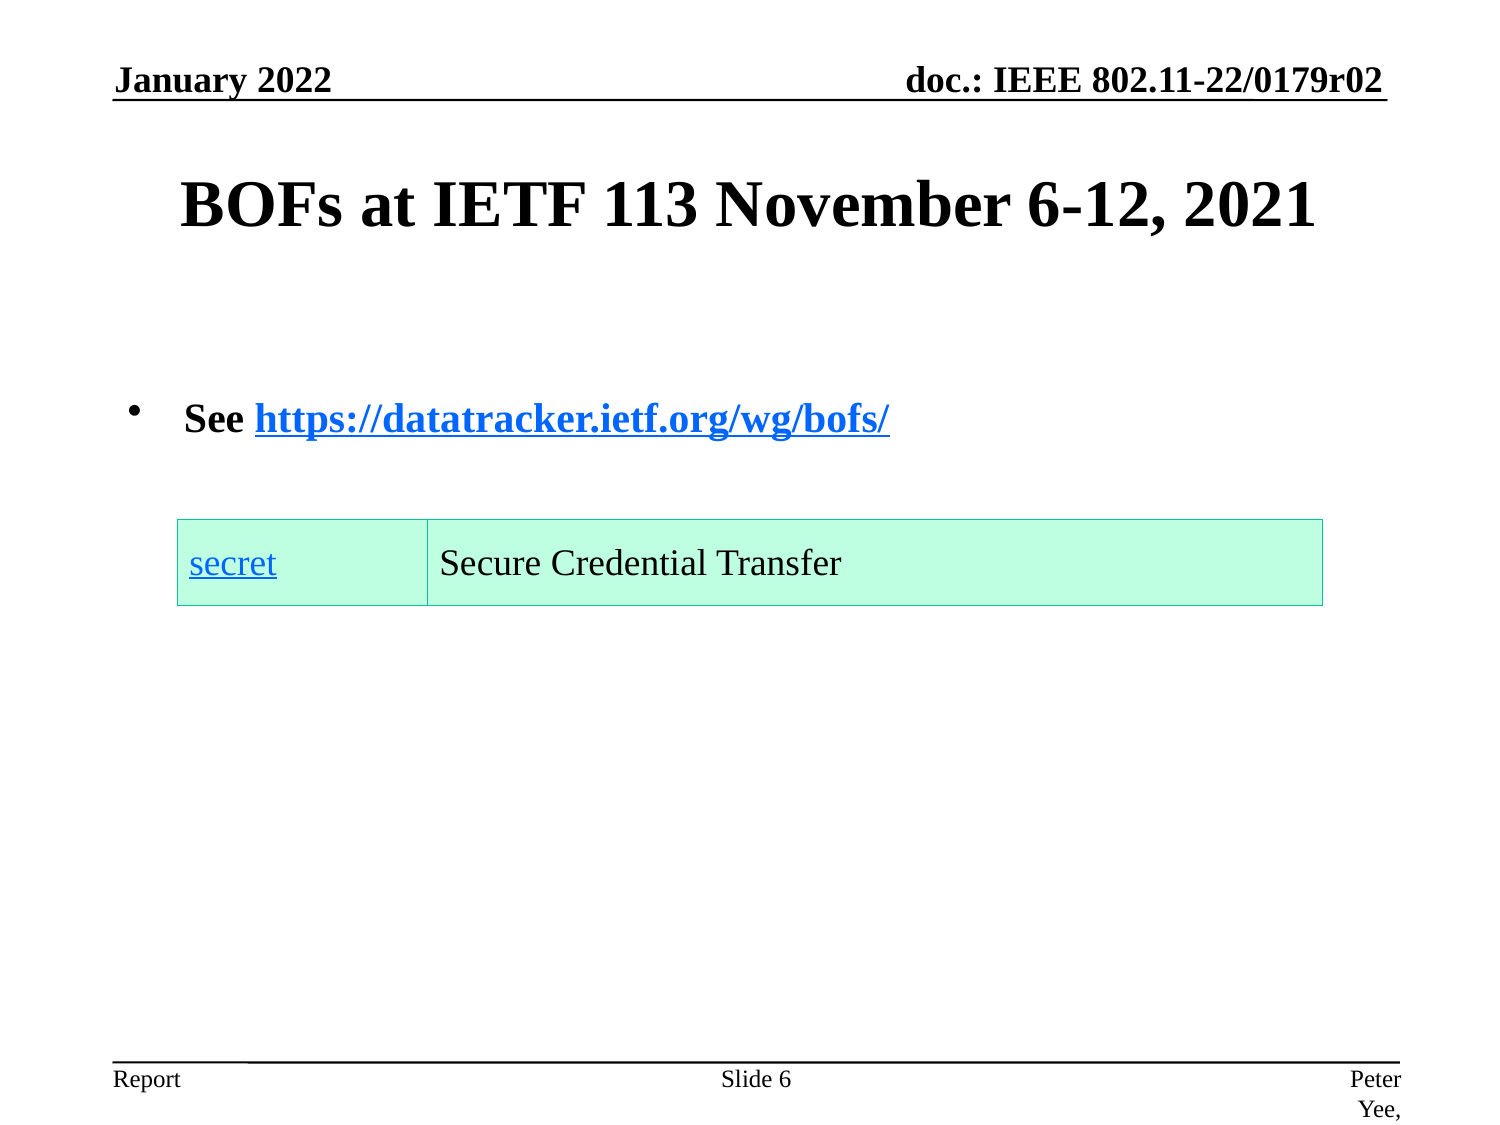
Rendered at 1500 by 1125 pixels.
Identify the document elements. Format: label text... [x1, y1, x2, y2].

slide_number Slide 6 [712, 1062, 800, 1093]
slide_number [114, 54, 425, 100]
footer Peter Yee, AKAYLA [1325, 1062, 1402, 1093]
table_header secret [178, 520, 427, 605]
table_header Secure Credential Transfer [428, 520, 1322, 605]
list See https://datatracker.ietf.org/wg/bofs/ [112, 324, 1388, 1000]
title BOFs at IETF 113 November 6-12, 2021 [112, 112, 1388, 288]
